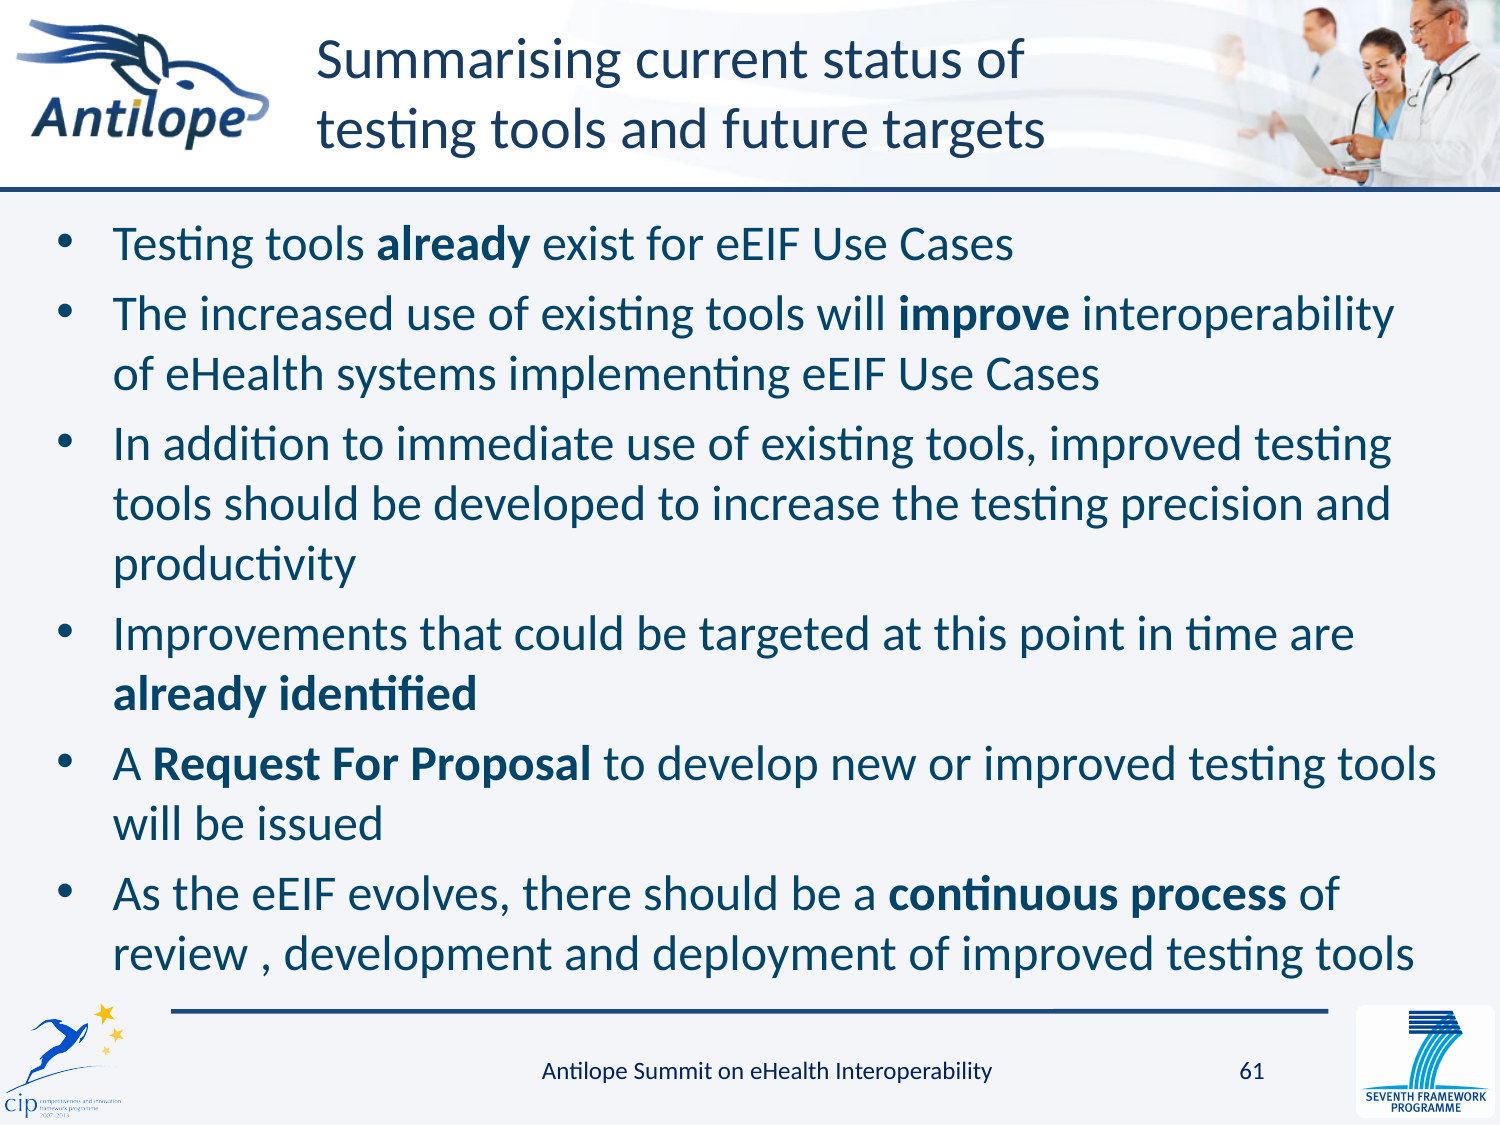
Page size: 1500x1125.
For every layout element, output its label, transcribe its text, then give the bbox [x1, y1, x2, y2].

picture [5, 1003, 124, 1118]
title Summarising current status of testing tools and future targets [301, 7, 1211, 173]
footer Antilope Summit on eHealth Interoperability [395, 1046, 1140, 1107]
list Testing tools already exist for eEIF Use Cases The increased use of existing tools will improve interoperability of eHealth systems implementing eEIF Use Cases In addition to immediate use of existing tools, improved testing tools should be developed to increase the testing precision and productivity Improvements that could be targeted at this point in time are already identified A Request For Proposal to develop new or improved testing tools will be issued As the eEIF evolves, there should be a continuous process of review , development and deployment of improved testing tools [41, 202, 1459, 988]
slide_number 61 [1175, 1046, 1329, 1107]
picture [0, 0, 1500, 187]
picture [1356, 1005, 1495, 1118]
